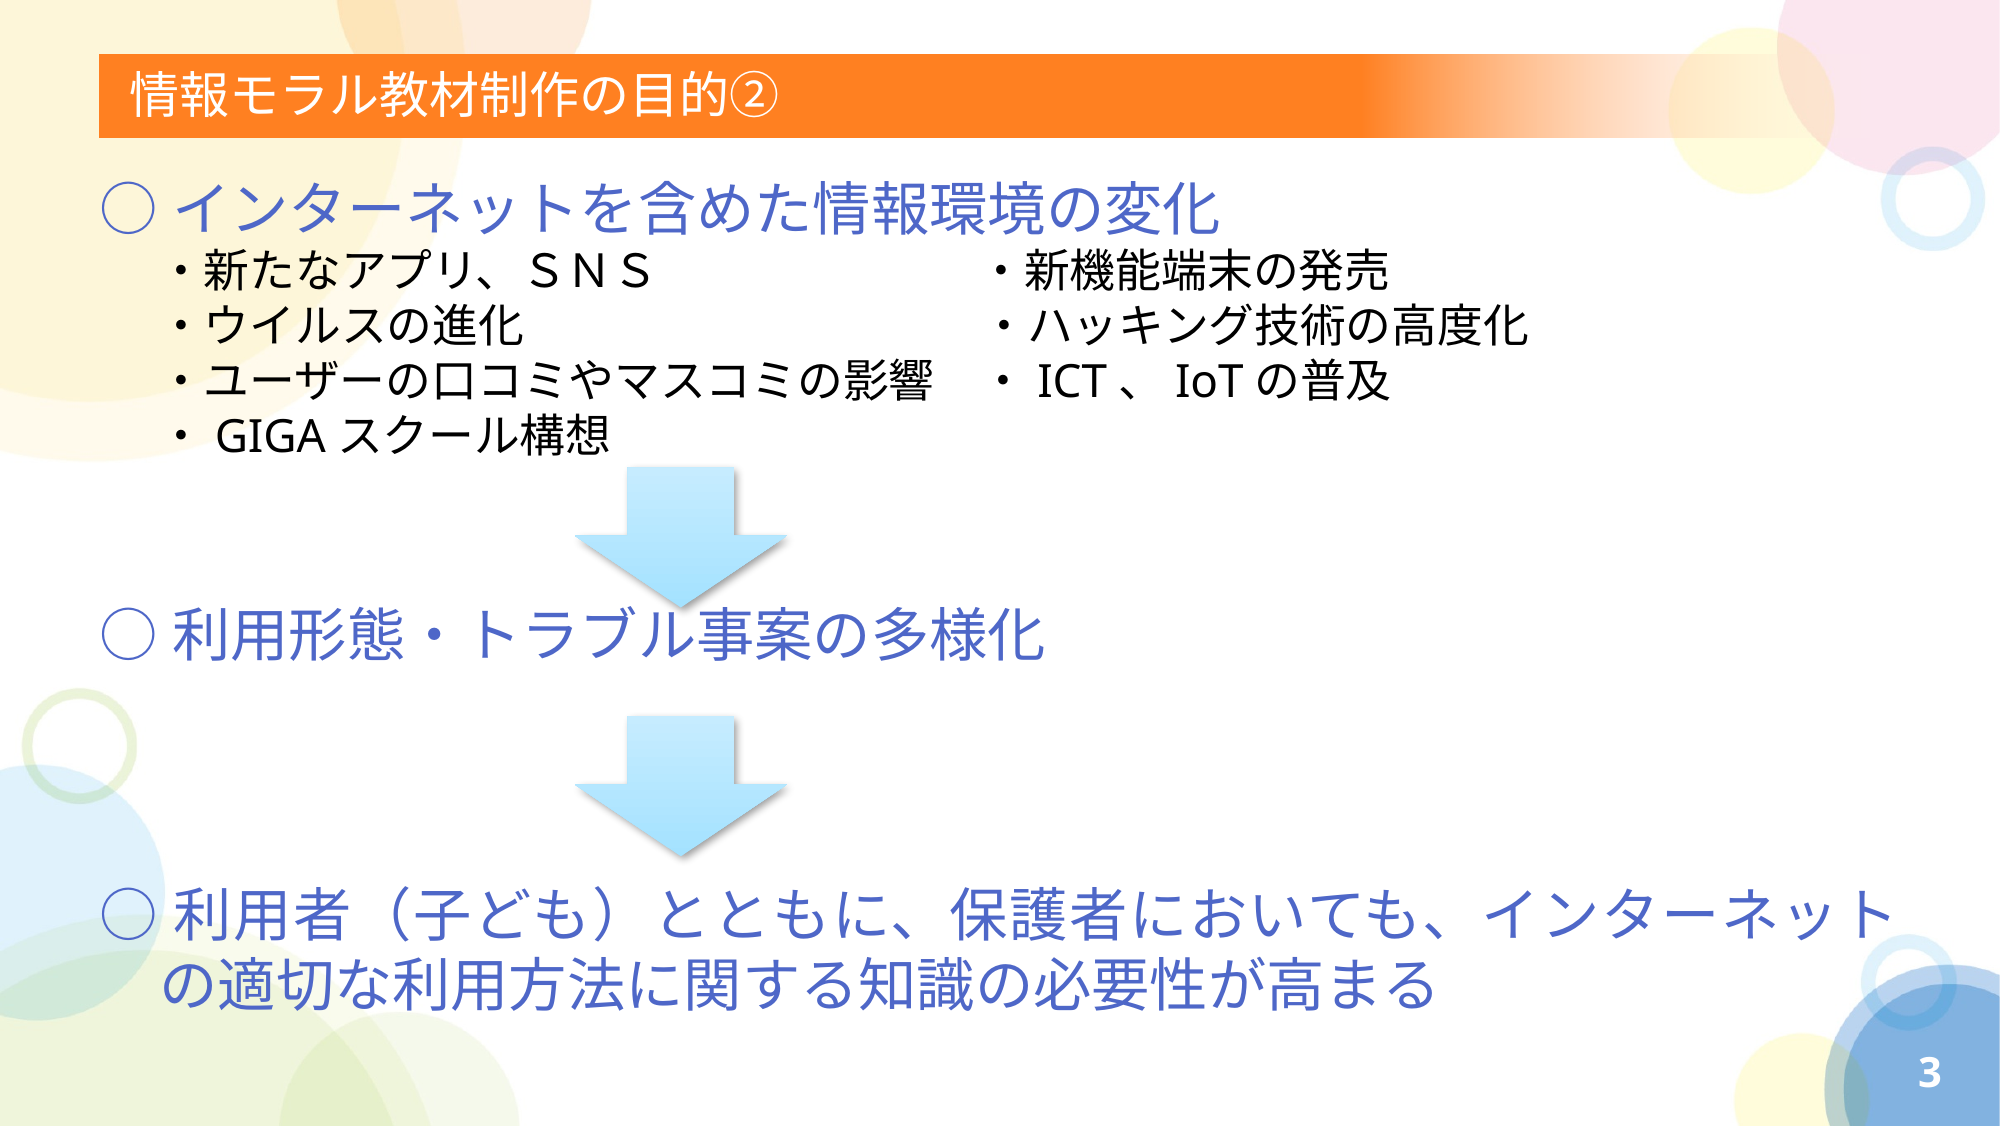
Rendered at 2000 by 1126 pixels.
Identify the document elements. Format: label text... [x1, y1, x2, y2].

picture [0, 0, 2000, 1126]
text_box [573, 466, 788, 609]
text_box [573, 715, 788, 857]
slide_number 3 [1873, 1042, 1987, 1103]
list ○インターネットを含めた情報環境の変化 ・新たなアプリ、ＳＮＳ ・新機能端末の発売 ・ウイルスの進化 ・ハッキング技術の高度化 ・ユーザーの口コミやマスコミの影響 ・ICT、IoTの普及 ・GIGAスクール構想 ○利用形態・トラブル事案の多様化 ○利用者（子ども）とともに、保護者においても、インターネットの適切な利用方法に関する知識の必要性が高まる [99, 171, 1900, 1036]
title 情報モラル教材制作の目的② [99, 54, 1900, 138]
